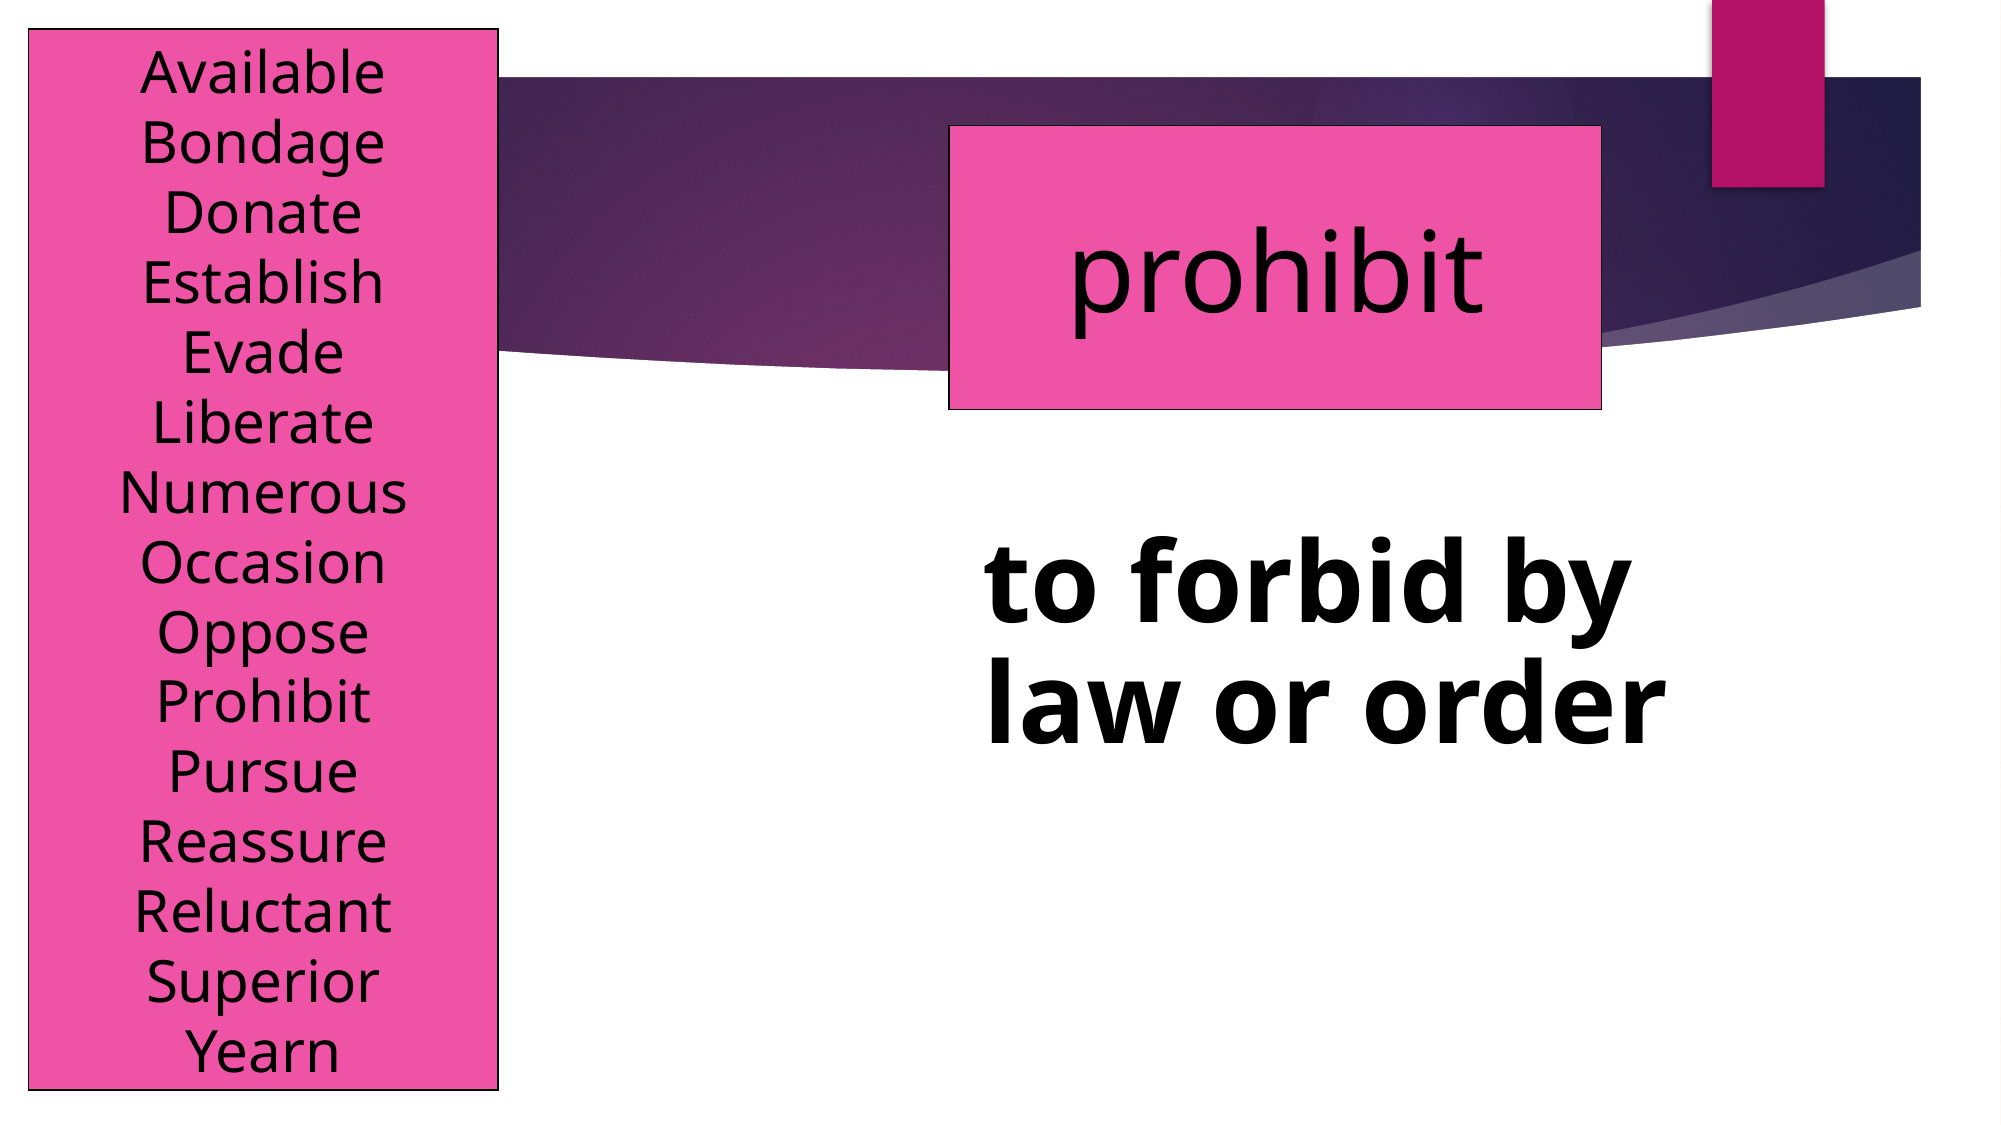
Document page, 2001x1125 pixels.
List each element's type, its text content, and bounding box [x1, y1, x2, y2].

text_box to forbid by law or order [882, 517, 1733, 979]
text_box Available Bondage Donate Establish Evade Liberate Numerous Occasion Oppose Prohibit Pursue Reassure Reluctant Superior Yearn [28, 29, 499, 1091]
text_box prohibit [949, 125, 1602, 410]
